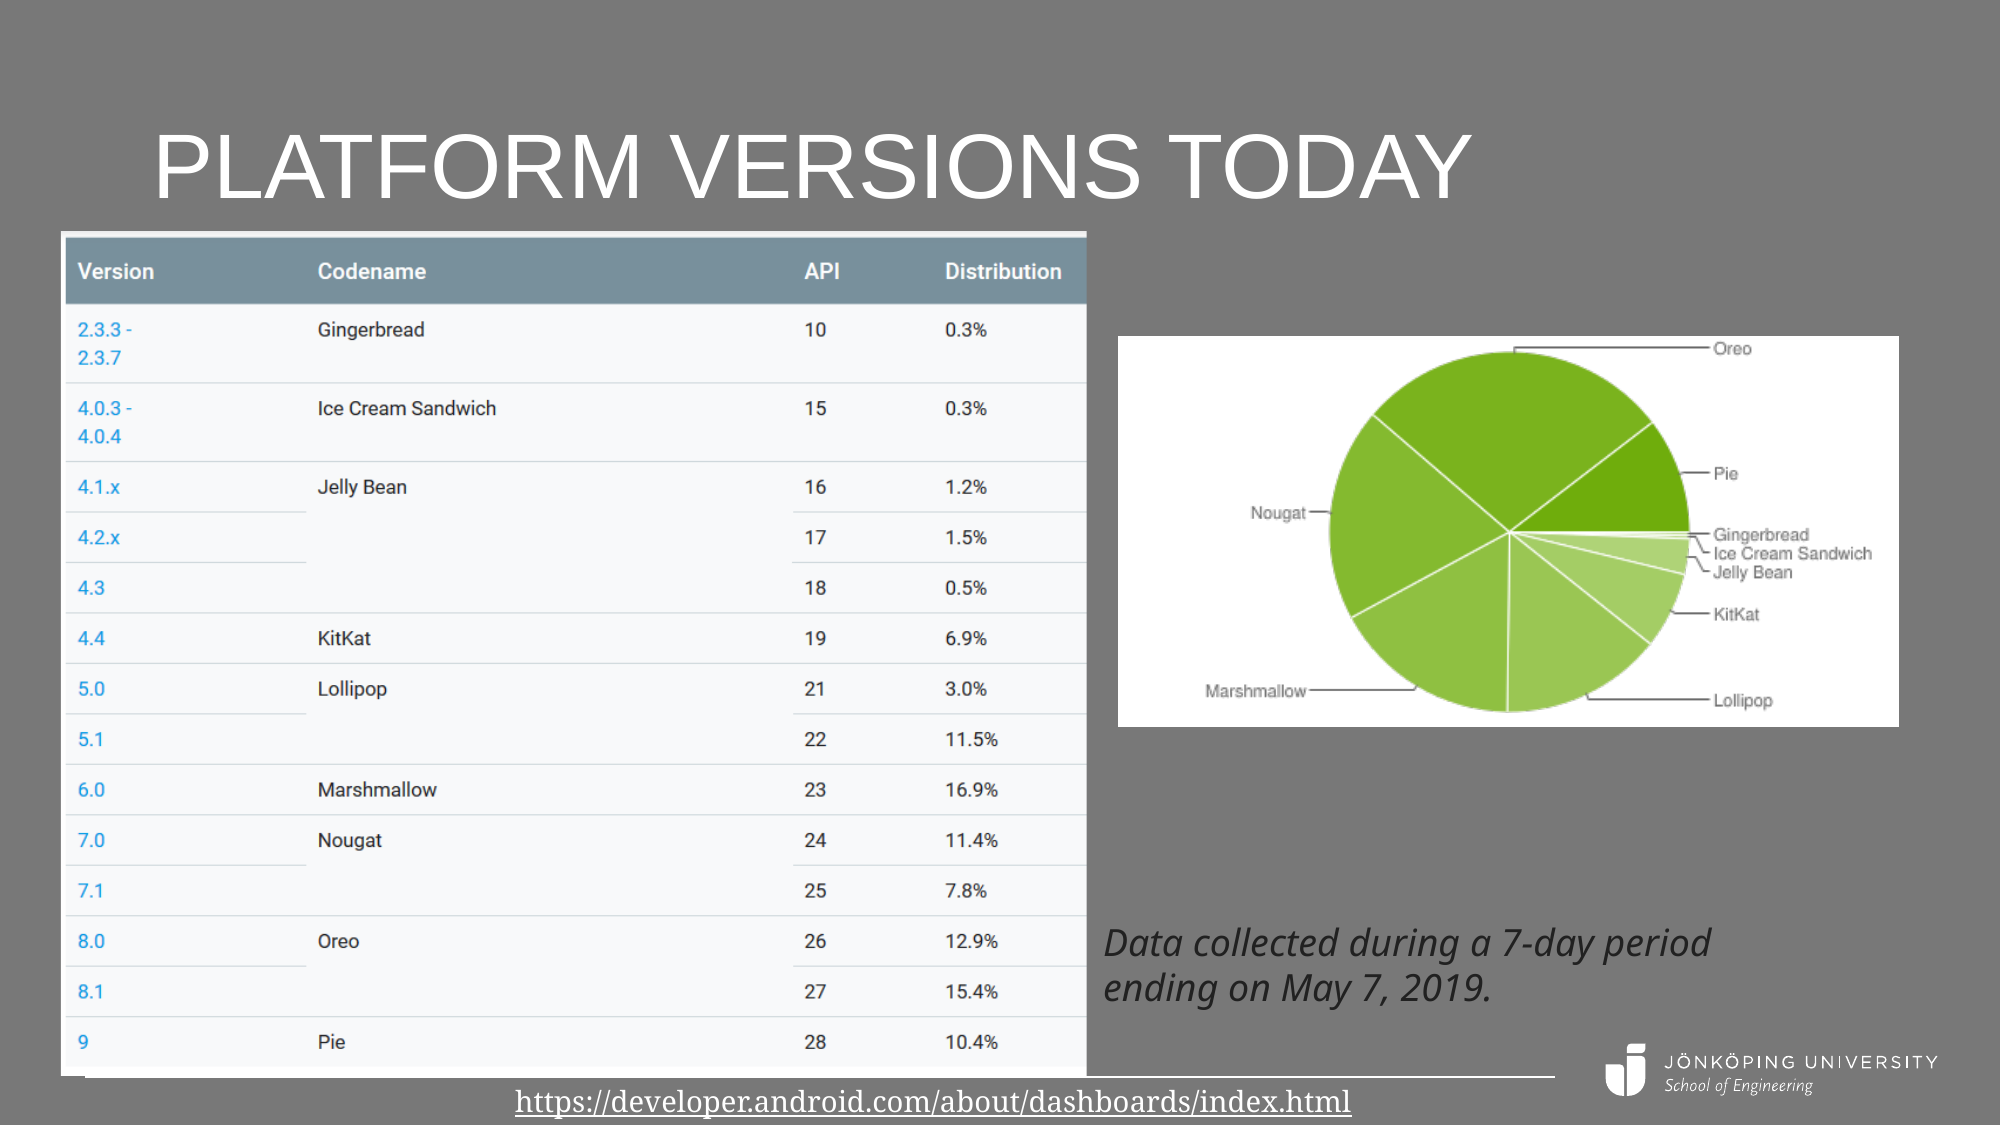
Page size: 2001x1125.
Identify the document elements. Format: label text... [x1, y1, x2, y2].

title Platform versions today [137, 59, 1863, 278]
picture [60, 231, 1087, 1077]
picture [1117, 336, 1900, 727]
text_box https://developer.android.com/about/dashboards/index.html [500, 1076, 1375, 1125]
text_box Data collected during a 7-day period ending on May 7, 2019. [1088, 911, 1734, 1016]
